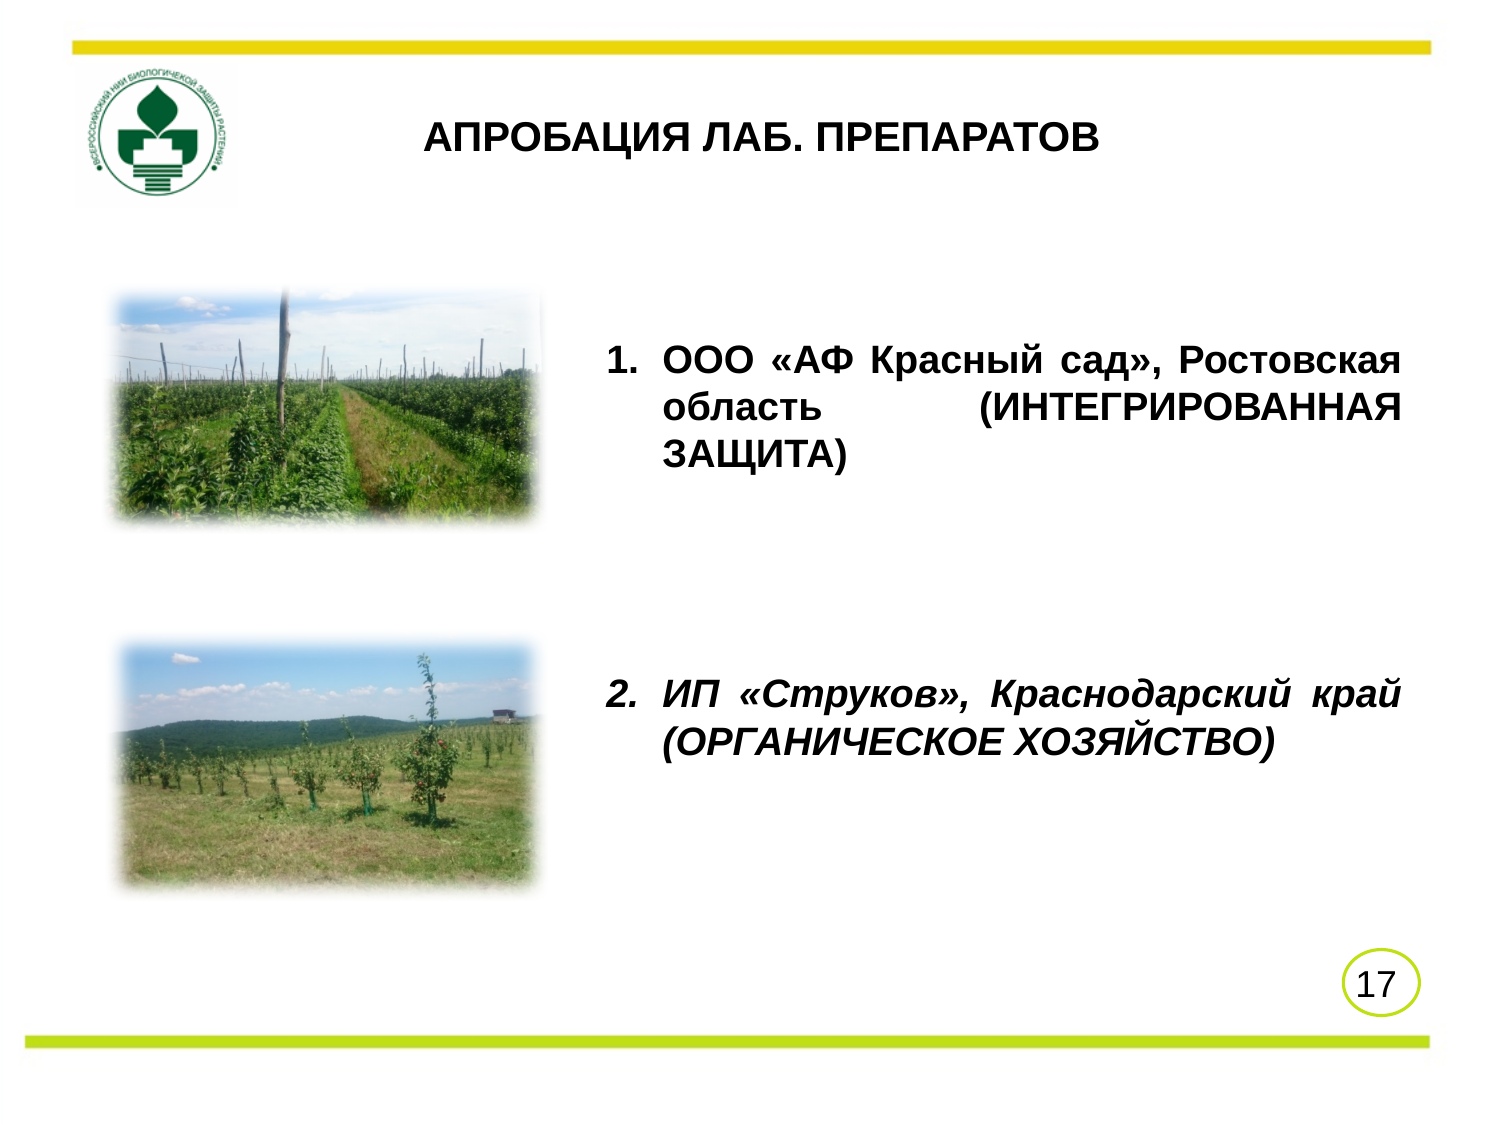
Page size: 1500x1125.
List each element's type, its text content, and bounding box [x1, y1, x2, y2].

text_box 17 [1340, 952, 1418, 1012]
title АПРОБАЦИЯ ЛАБ. ПРЕПАРАТОВ [301, 101, 1223, 173]
text_box [1361, 947, 1402, 952]
list ООО «АФ Красный сад», Ростовская область (ИНТЕГРИРОВАННАЯ ЗАЩИТА) ИП «Струков», Краснодарский край (ОРГАНИЧЕСКОЕ ХОЗЯЙСТВО) [591, 326, 1418, 906]
text_box [1418, 968, 1422, 997]
text_box [1359, 1012, 1404, 1018]
picture [0, 0, 1500, 1125]
